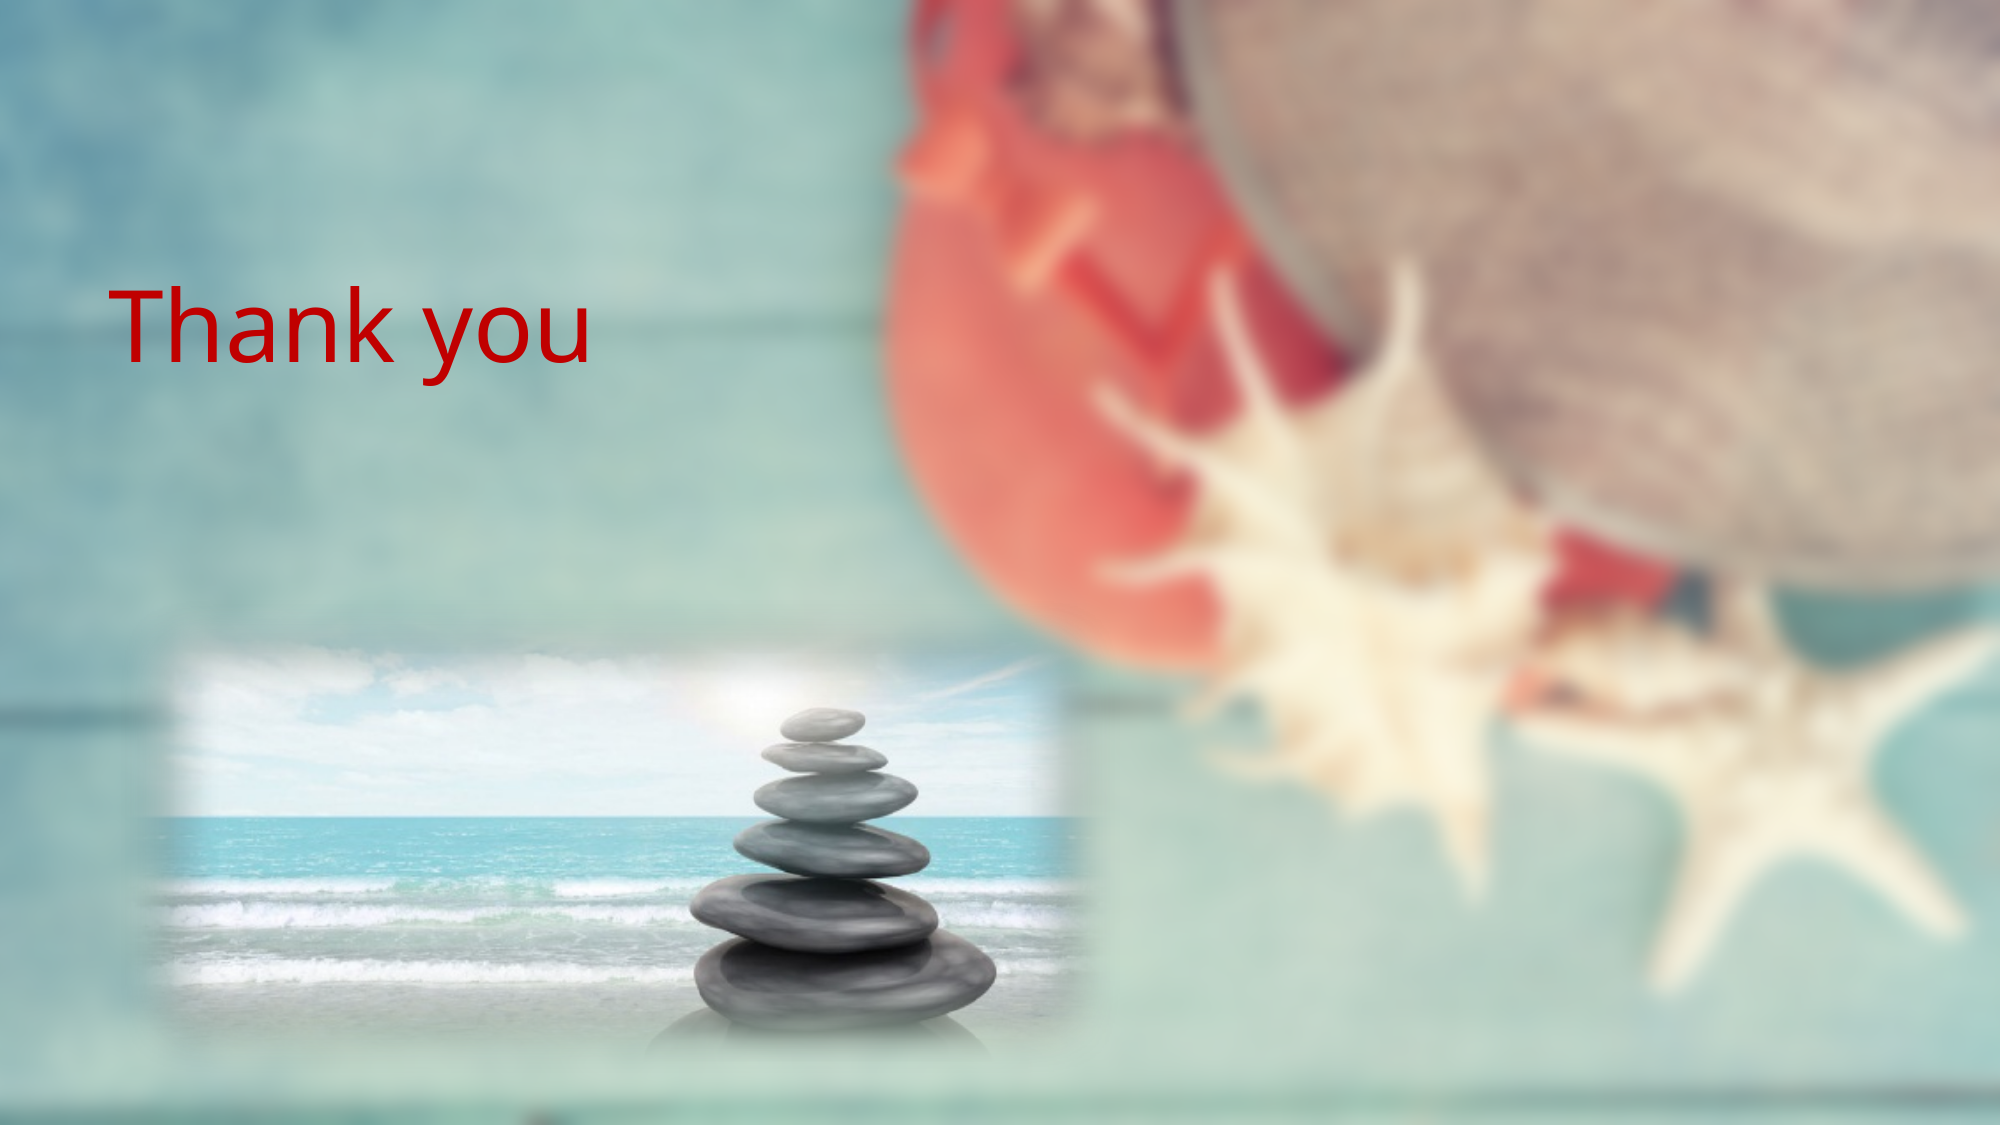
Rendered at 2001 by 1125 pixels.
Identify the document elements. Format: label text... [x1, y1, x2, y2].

picture [0, 0, 2000, 1125]
text_box Thank you [93, 255, 1575, 542]
